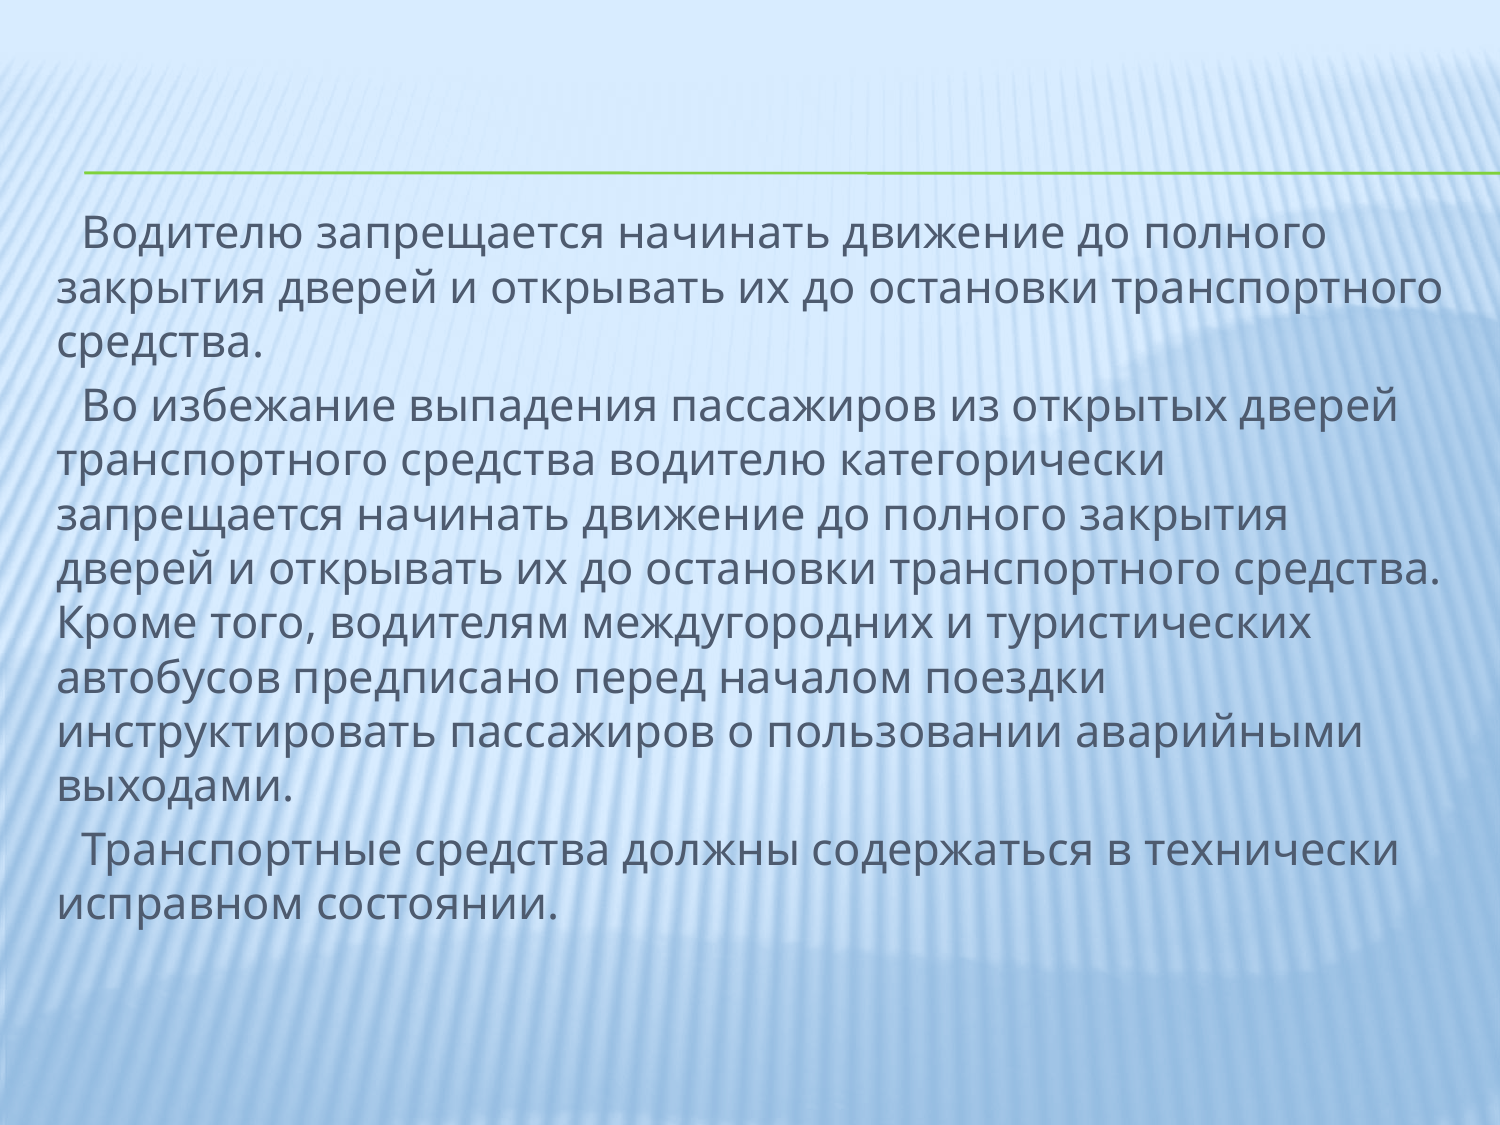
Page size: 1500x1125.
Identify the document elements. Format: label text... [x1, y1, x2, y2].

list Водителю запрещается начинать движение до полного закрытия дверей и открывать их до остановки транспортного средства. Во избежание выпадения пассажиров из открытых дверей транспортного средства водителю категорически запрещается начинать движение до полного закрытия дверей и открывать их до остановки транспортного средства. Кроме того, водителям междугородних и туристических автобусов предписано перед началом поездки инструктировать пассажиров о пользовании аварийными выходами. Транспортные средства должны содержаться в технически исправном состоянии. [41, 196, 1467, 939]
